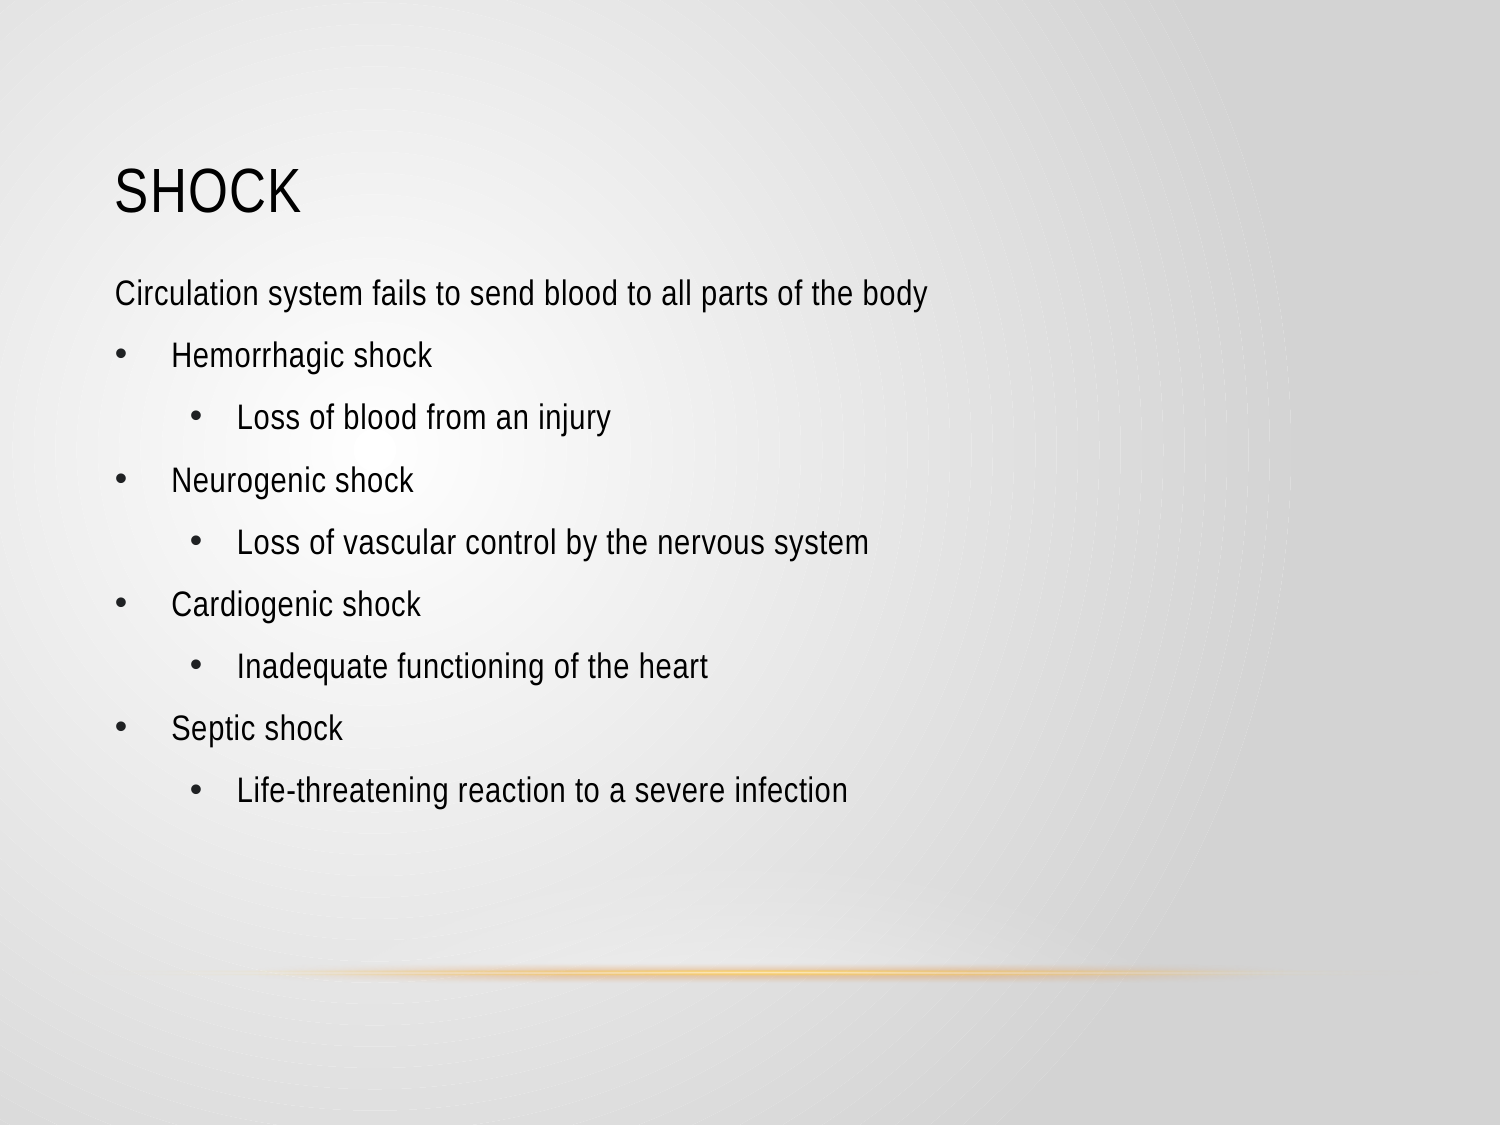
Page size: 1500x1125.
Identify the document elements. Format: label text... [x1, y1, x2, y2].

list Circulation system fails to send blood to all parts of the body Hemorrhagic shock Loss of blood from an injury Neurogenic shock Loss of vascular control by the nervous system Cardiogenic shock Inadequate functioning of the heart Septic shock Life-threatening reaction to a severe infection [99, 262, 1400, 938]
title Shock [99, 45, 1400, 233]
picture [0, 0, 1500, 1125]
